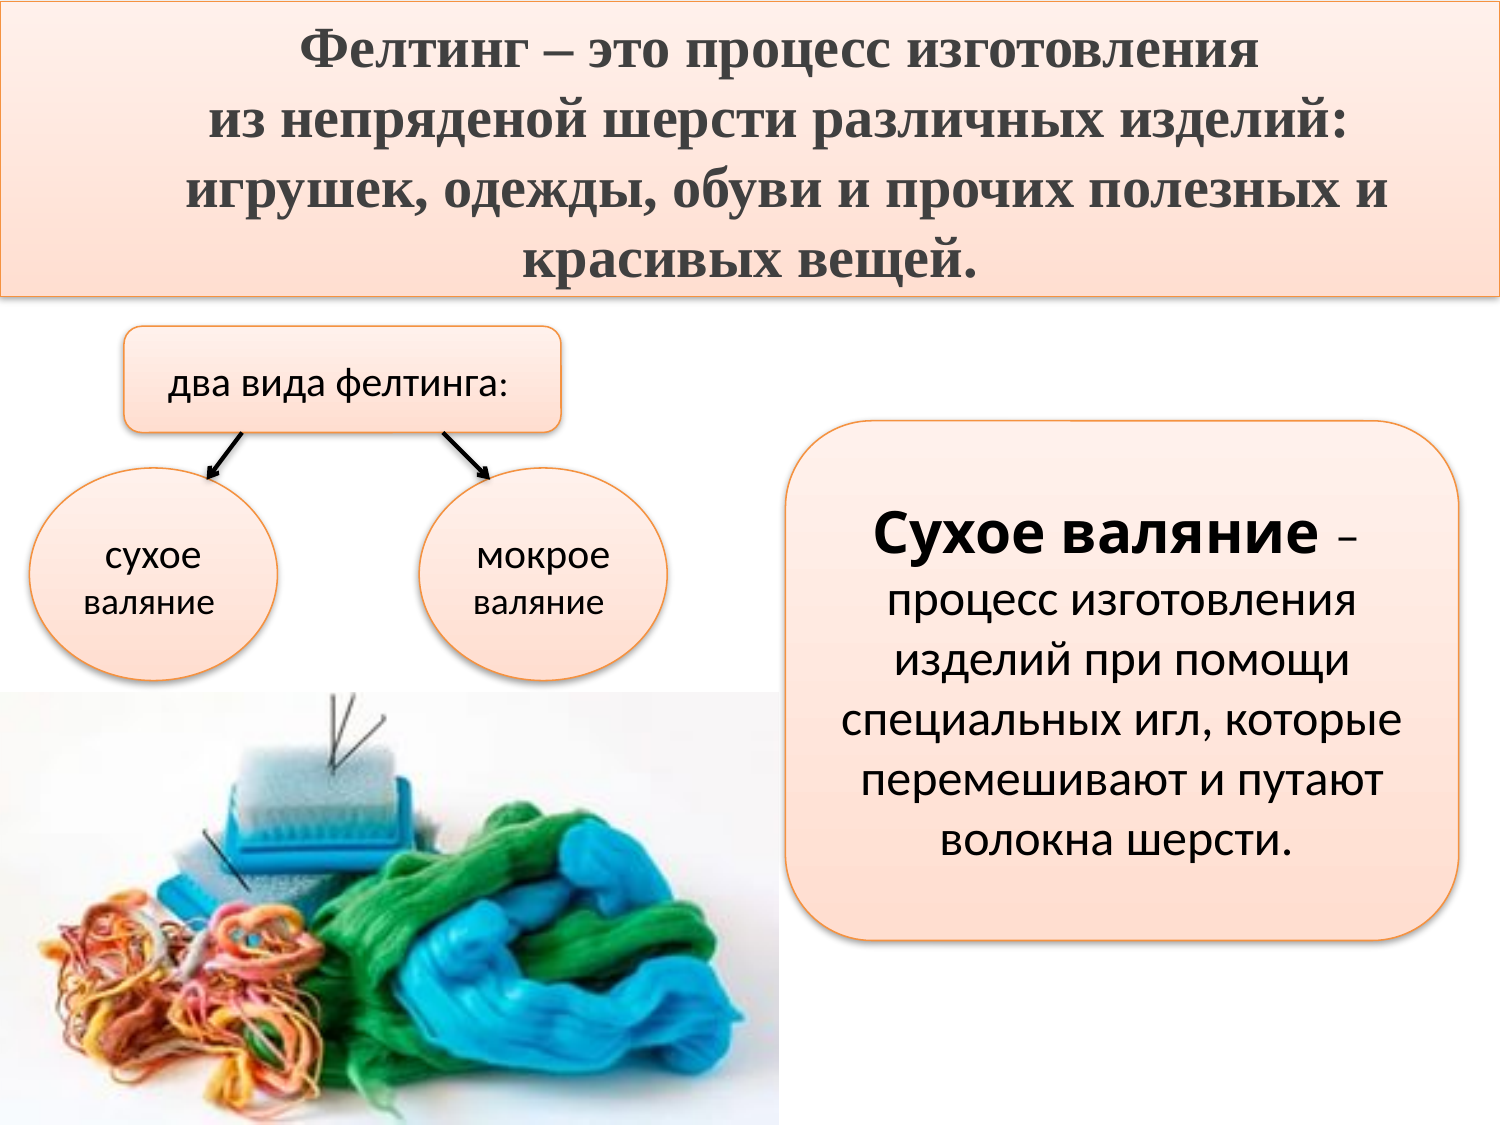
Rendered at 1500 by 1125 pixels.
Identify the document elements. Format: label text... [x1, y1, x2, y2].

text_box сухое валяние [28, 467, 279, 682]
picture [0, 692, 779, 1125]
text_box Фелтинг – это процесс изготовления из непряденой шерсти различных изделий: игрушек, одежды, обуви и прочих полезных и красивых вещей. [0, 1, 1500, 297]
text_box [206, 432, 243, 480]
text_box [442, 432, 491, 480]
text_box два вида фелтинга: [123, 325, 562, 434]
text_box Сухое валяние – процесс изготовления изделий при помощи специальных игл, которые перемешивают и путают волокна шерсти. [784, 419, 1460, 942]
text_box мокрое валяние [418, 467, 668, 682]
